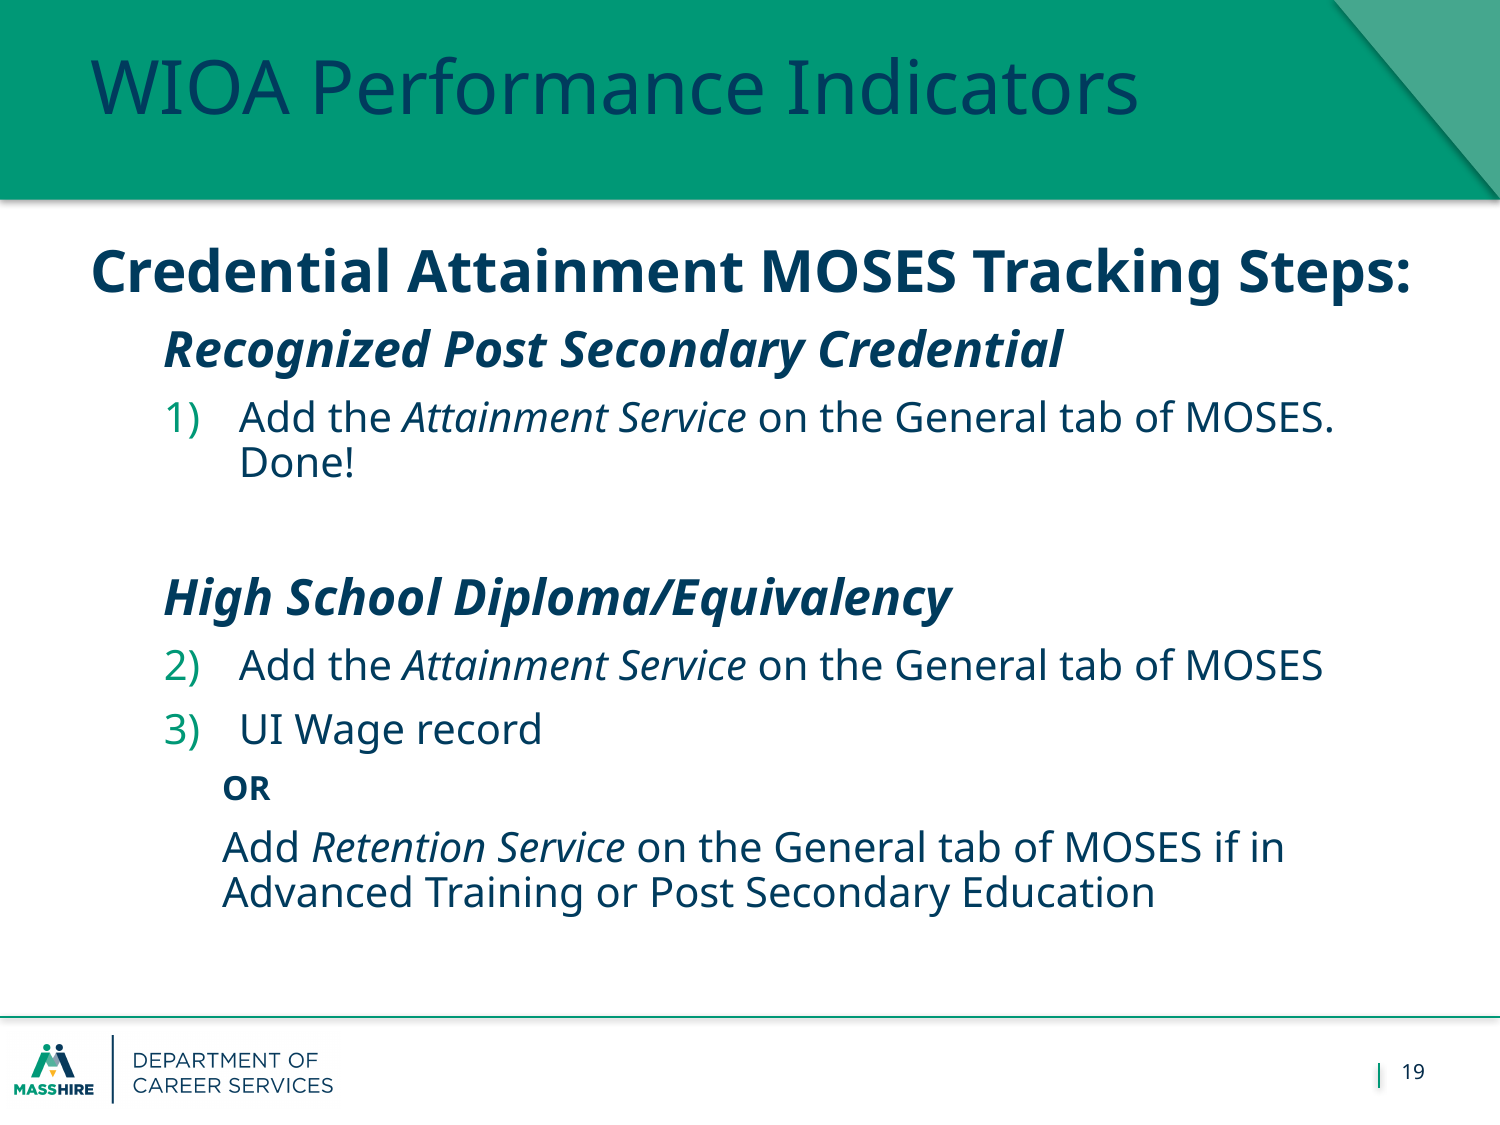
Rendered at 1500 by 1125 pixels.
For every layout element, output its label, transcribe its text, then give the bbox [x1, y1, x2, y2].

slide_number 19 [1376, 1042, 1425, 1103]
picture [6, 1031, 341, 1109]
title WIOA Performance Indicators [75, 22, 1425, 160]
list Credential Attainment MOSES Tracking Steps: Recognized Post Secondary Credential Add the Attainment Service on the General tab of MOSES. Done! High School Diploma/Equivalency Add the Attainment Service on the General tab of MOSES UI Wage record OR Add Retention Service on the General tab of MOSES if in Advanced Training or Post Secondary Education [75, 234, 1444, 1005]
